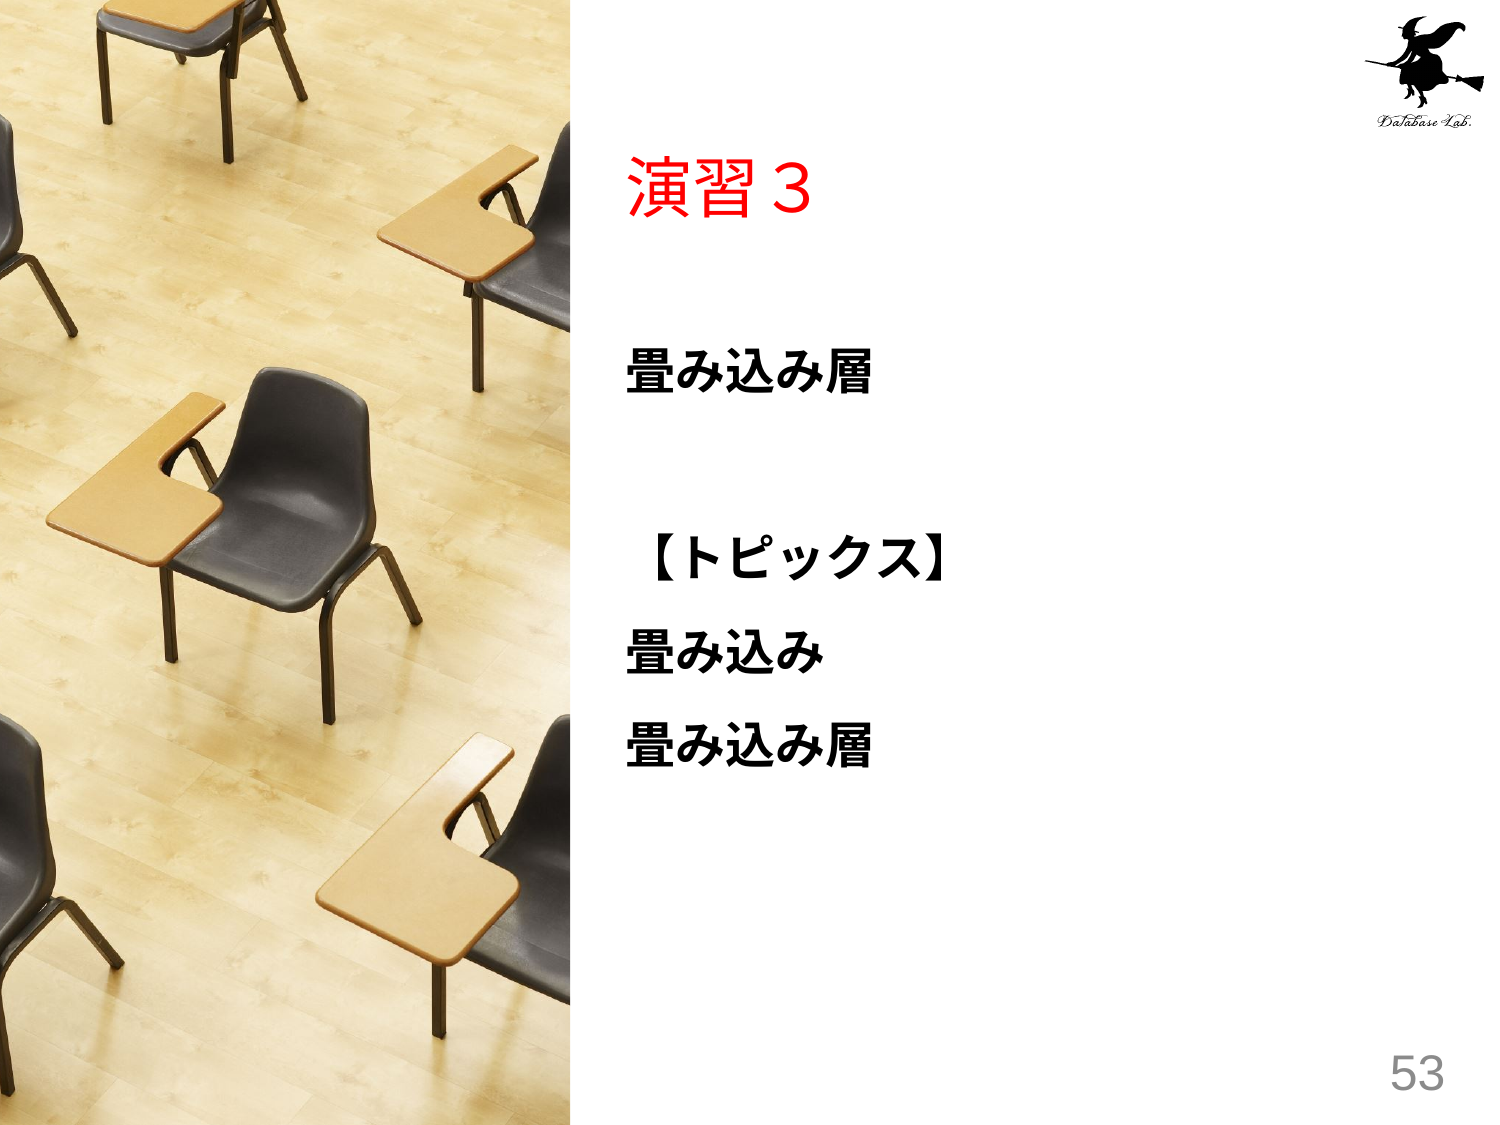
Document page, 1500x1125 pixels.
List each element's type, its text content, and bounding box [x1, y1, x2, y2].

title 演習３ [610, 103, 1422, 315]
picture [0, 0, 571, 1125]
slide_number 53 [1314, 1044, 1461, 1104]
picture [1362, 14, 1486, 130]
list 畳み込み層 【トピックス】 畳み込み 畳み込み層 [610, 332, 1422, 1092]
